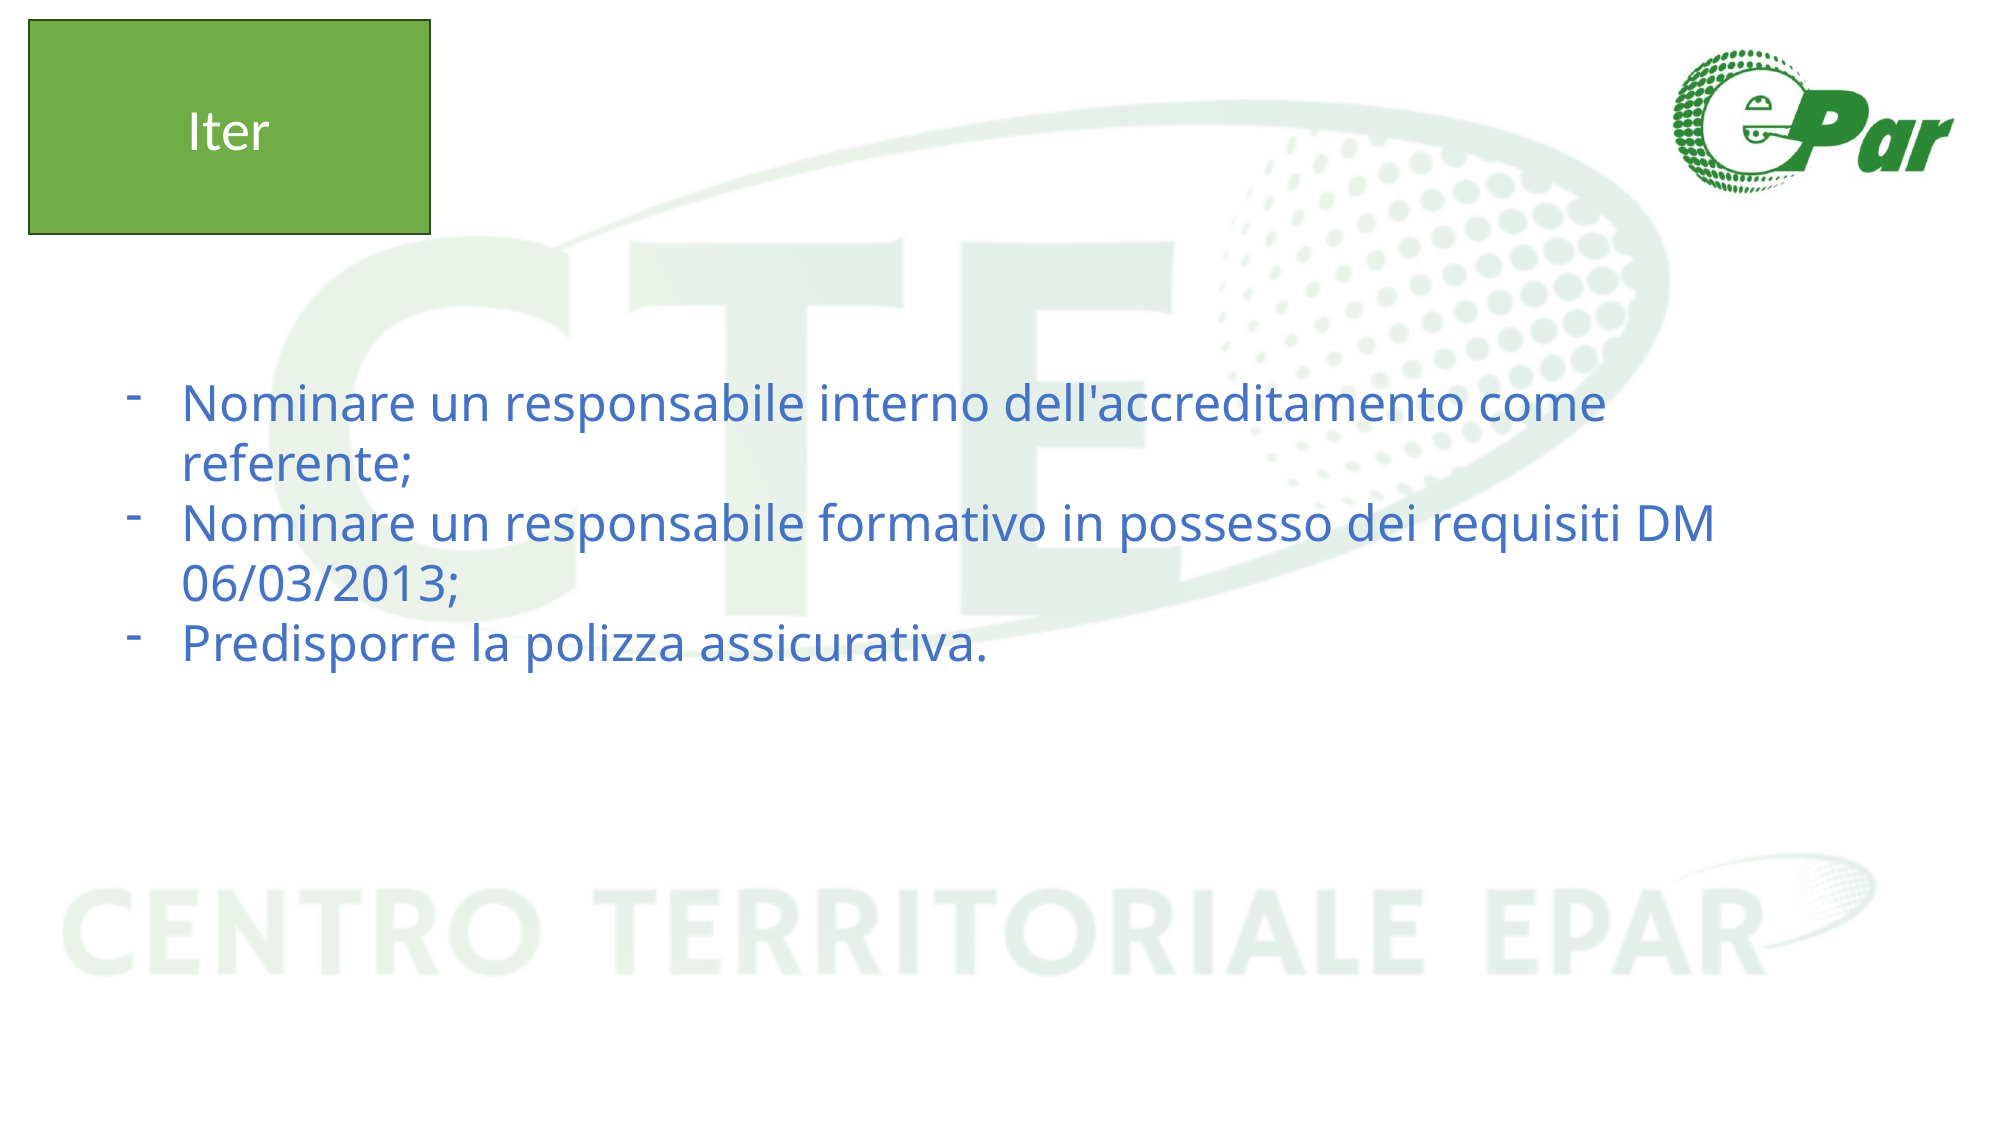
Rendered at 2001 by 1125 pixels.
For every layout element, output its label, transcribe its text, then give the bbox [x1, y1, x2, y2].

picture [1663, 38, 1972, 196]
text_box Nominare un responsabile interno dell'accreditamento come referente; Nominare un responsabile formativo in possesso dei requisiti DM 06/03/2013; Predisporre la polizza assicurativa. [110, 363, 1733, 799]
text_box Iter [28, 19, 431, 235]
